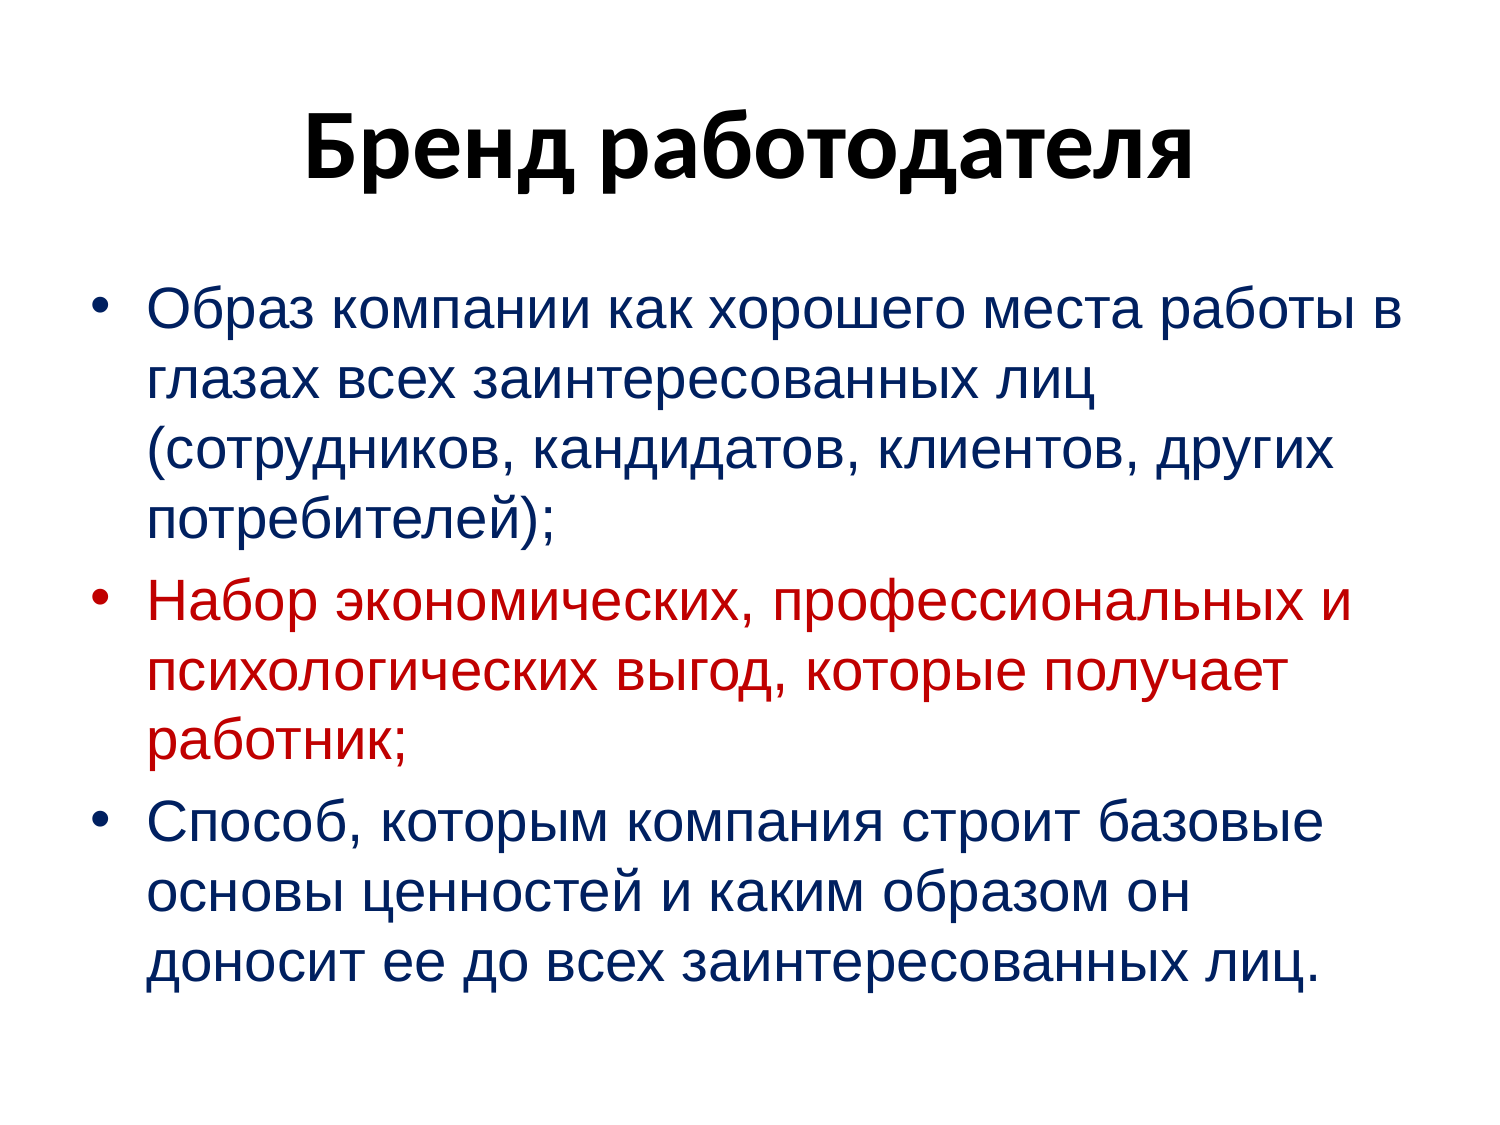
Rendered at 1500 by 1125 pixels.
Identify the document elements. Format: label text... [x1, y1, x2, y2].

title Бренд работодателя [75, 45, 1425, 233]
list Образ компании как хорошего места работы в глазах всех заинтересованных лиц (сотрудников, кандидатов, клиентов, других потребителей); Набор экономических, профессиональных и психологических выгод, которые получает работник; Способ, которым компания строит базовые основы ценностей и каким образом он доносит ее до всех заинтересованных лиц. [75, 262, 1425, 1005]
